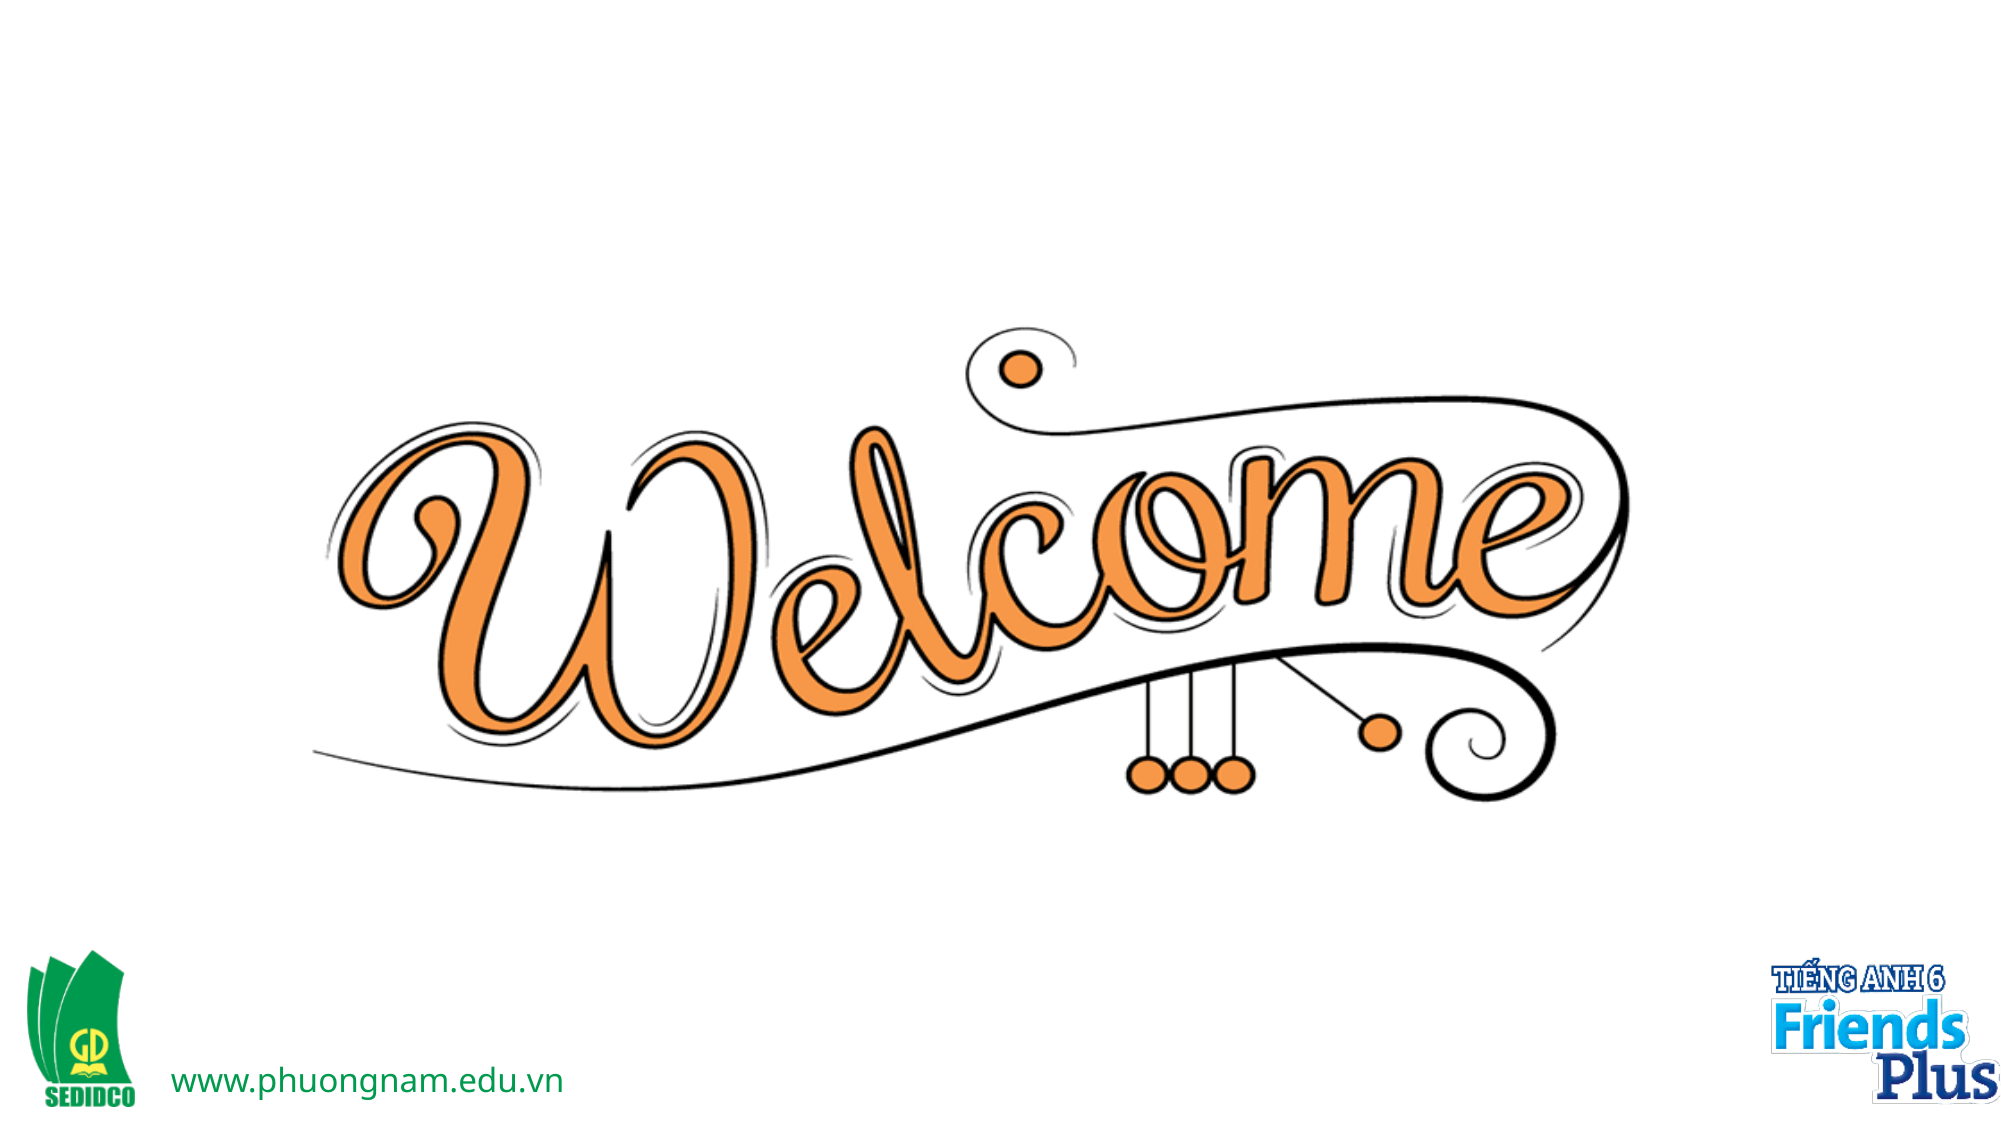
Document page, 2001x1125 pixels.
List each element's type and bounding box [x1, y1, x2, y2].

picture [254, 93, 1685, 1032]
picture [27, 950, 135, 1107]
picture [1734, 935, 2001, 1122]
